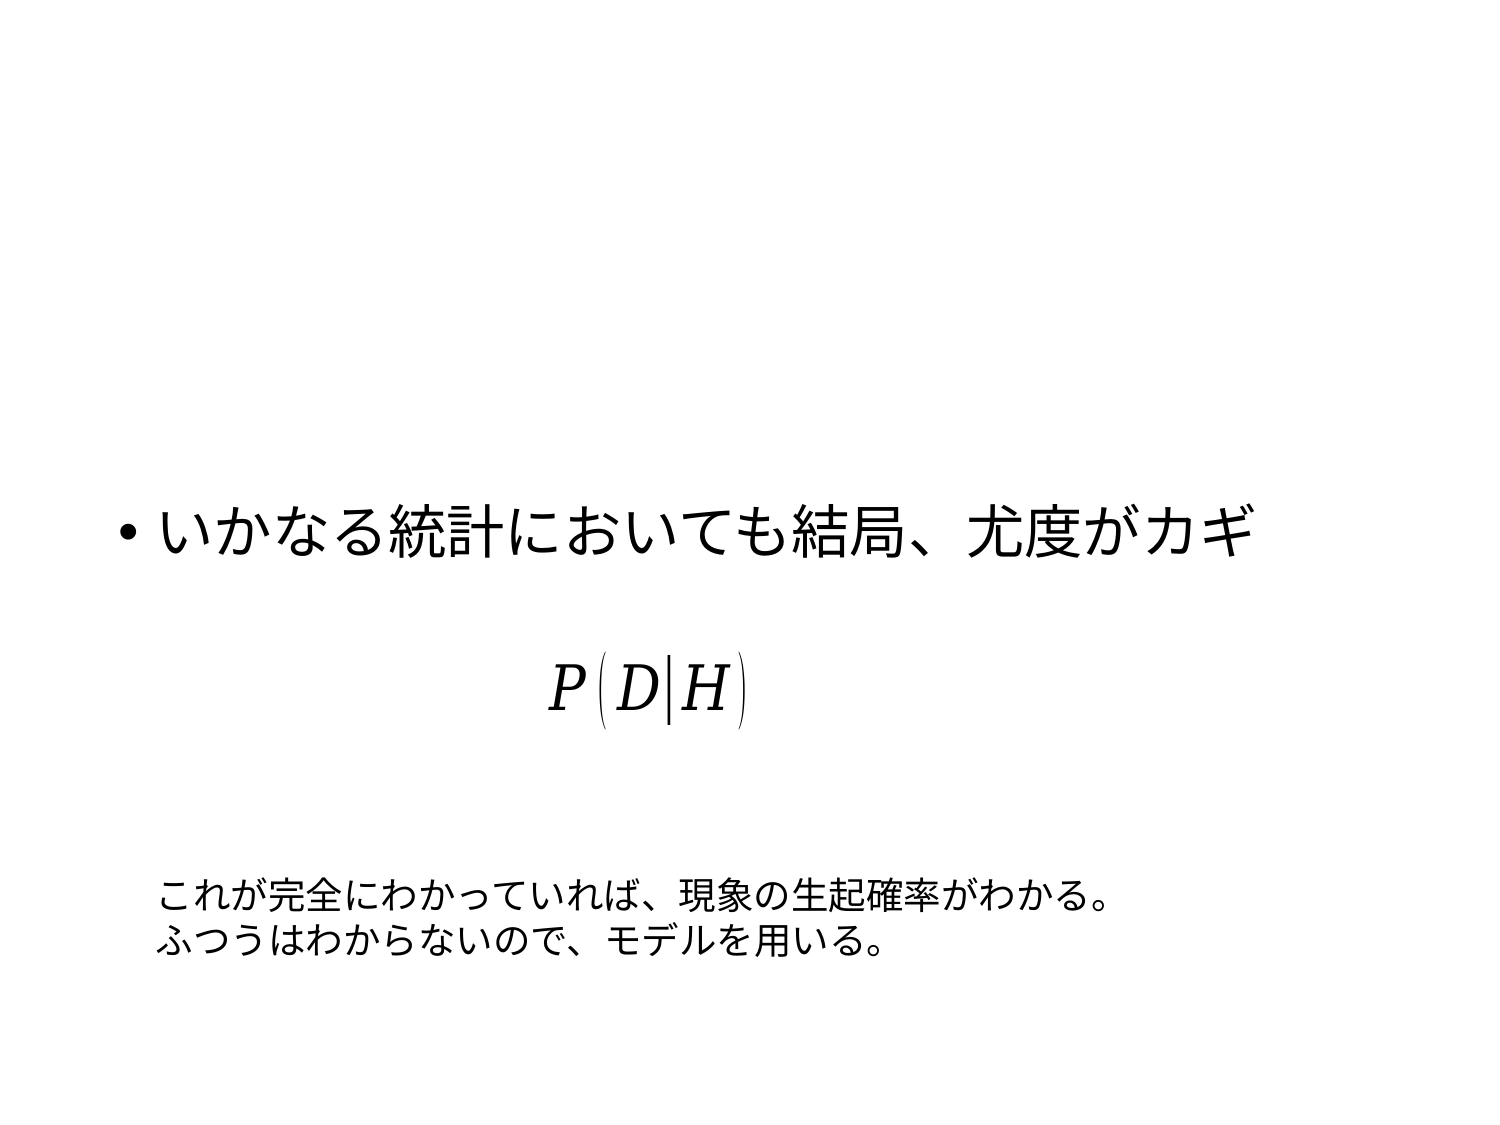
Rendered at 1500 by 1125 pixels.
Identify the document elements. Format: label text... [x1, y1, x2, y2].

list いかなる統計においても結局、尤度がカギ [103, 496, 1397, 630]
text_box これが完全にわかっていれば、現象の生起確率がわかる。 ふつうはわからないので、モデルを用いる。 [140, 864, 1144, 970]
